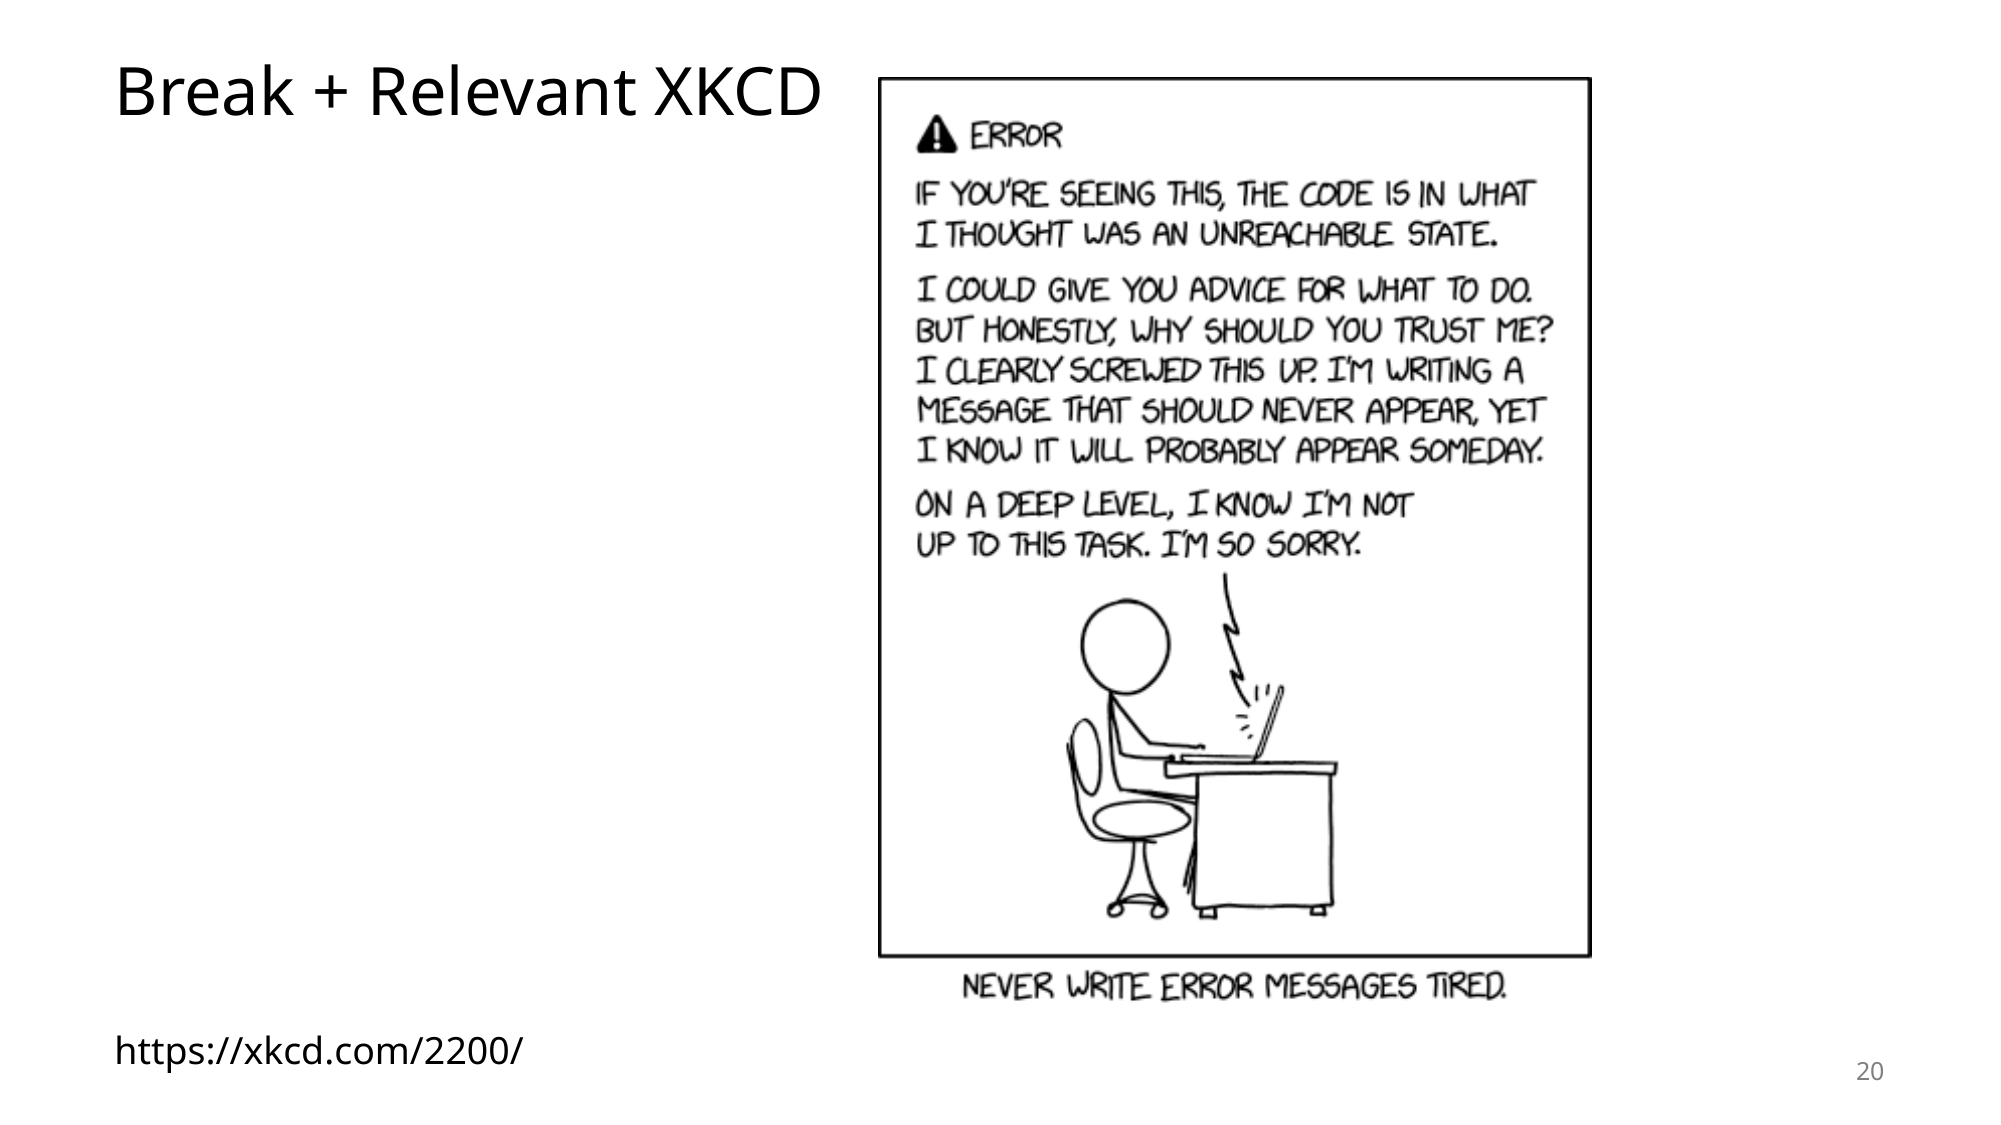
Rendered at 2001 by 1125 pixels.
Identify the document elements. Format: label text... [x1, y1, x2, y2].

title Break + Relevant XKCD [99, 37, 1900, 150]
picture [878, 77, 1592, 1013]
text_box https://xkcd.com/2200/ [99, 1019, 1100, 1080]
slide_number 20 [1749, 1042, 1900, 1103]
